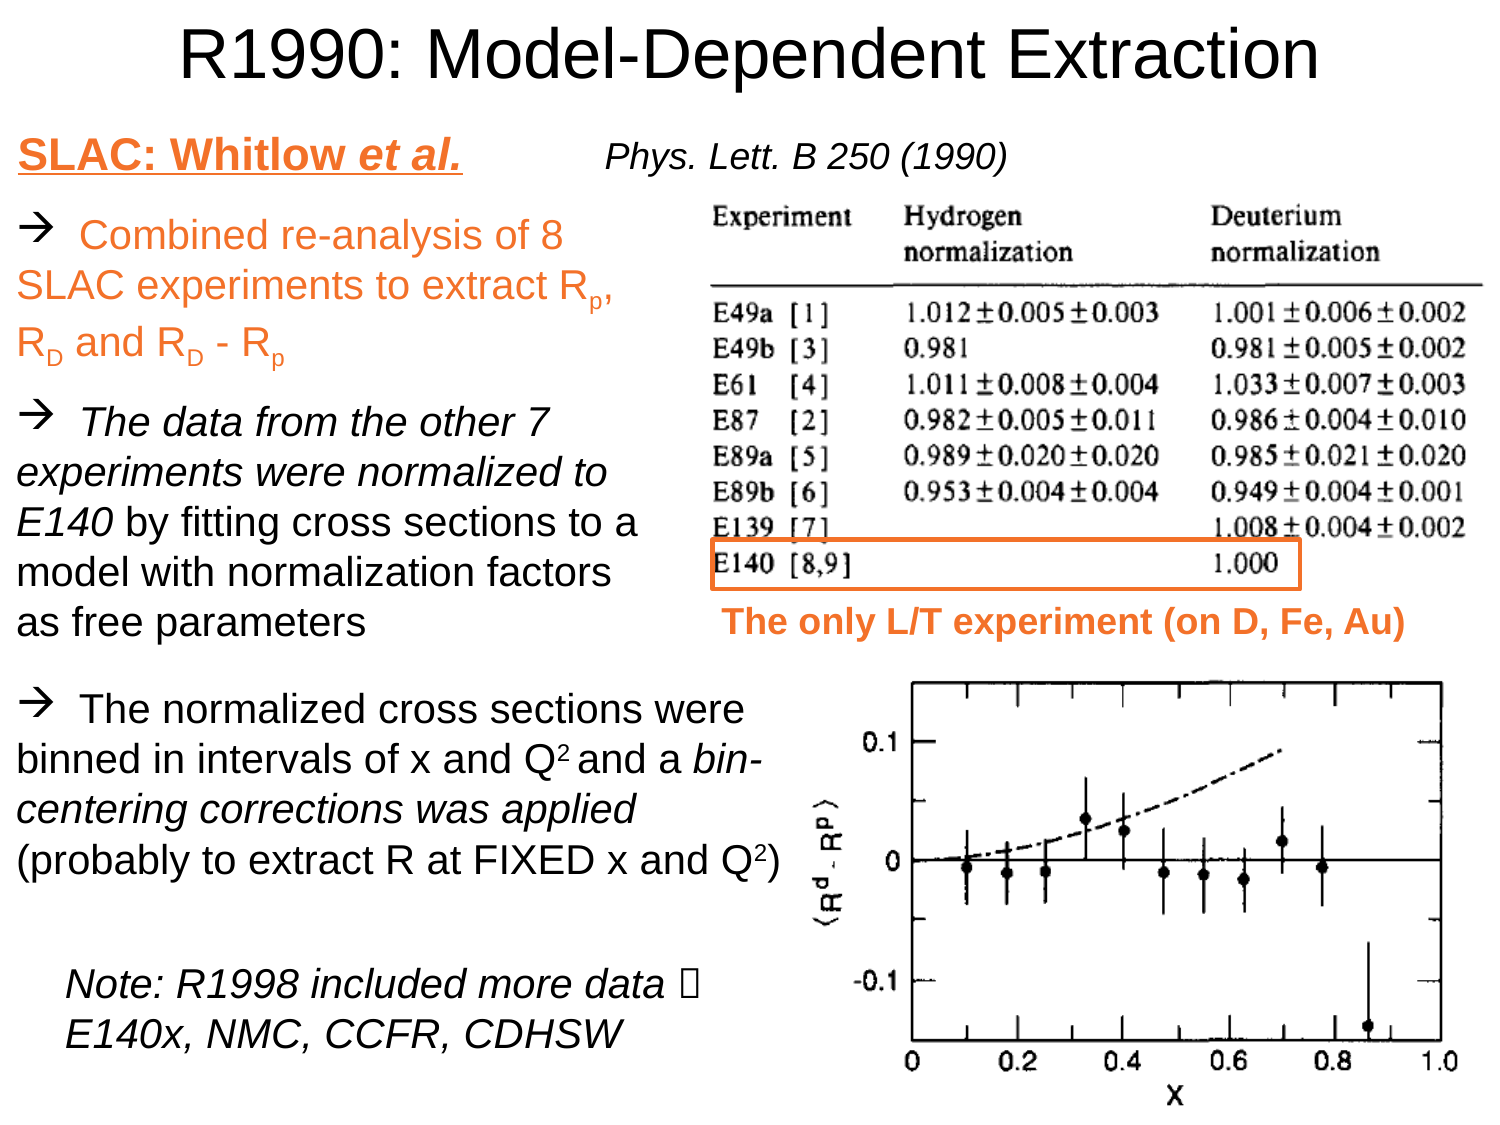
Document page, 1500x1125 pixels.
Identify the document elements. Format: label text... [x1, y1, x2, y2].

text_box Combined re-analysis of 8 SLAC experiments to extract Rp, RD and RD - Rp [1, 200, 677, 379]
text_box Phys. Lett. B 250 (1990) [589, 124, 1024, 185]
text_box SLAC: Whitlow et al. [2, 116, 478, 187]
picture [802, 672, 1463, 1113]
text_box R1990: Model-Dependent Extraction [0, 0, 1500, 100]
text_box The normalized cross sections were binned in intervals of x and Q2 and a bin-centering corrections was applied (probably to extract R at FIXED x and Q2) [1, 674, 798, 890]
text_box The data from the other 7 experiments were normalized to E140 by fitting cross sections to a model with normalization factors as free parameters [1, 387, 677, 653]
text_box Note: R1998 included more data  E140x, NMC, CCFR, CDHSW [49, 949, 797, 1065]
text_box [699, 189, 1488, 651]
